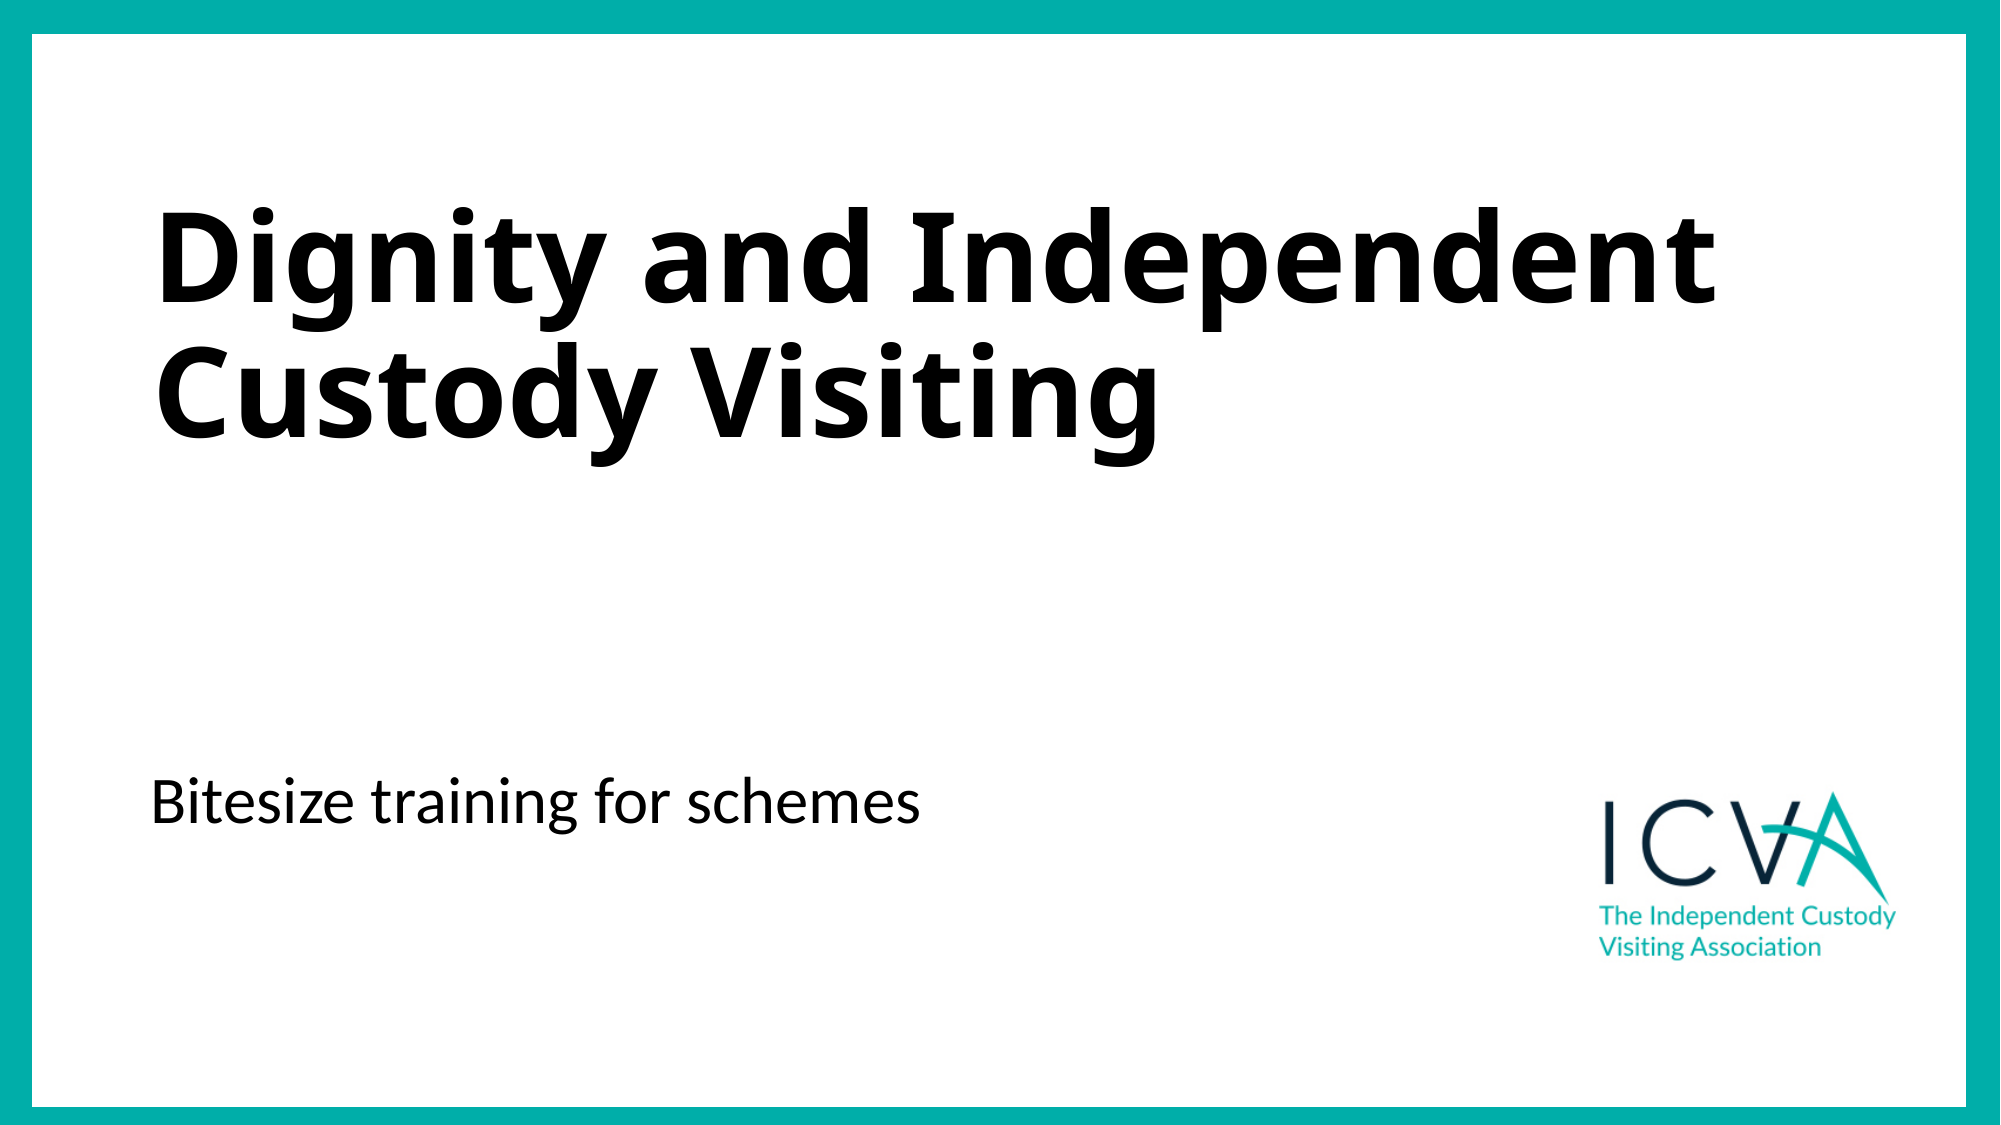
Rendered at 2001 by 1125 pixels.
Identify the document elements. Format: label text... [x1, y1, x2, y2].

picture [1571, 700, 1923, 1052]
title Dignity and Independent Custody Visiting [137, 91, 1863, 568]
list Bitesize training for schemes [135, 758, 1311, 889]
